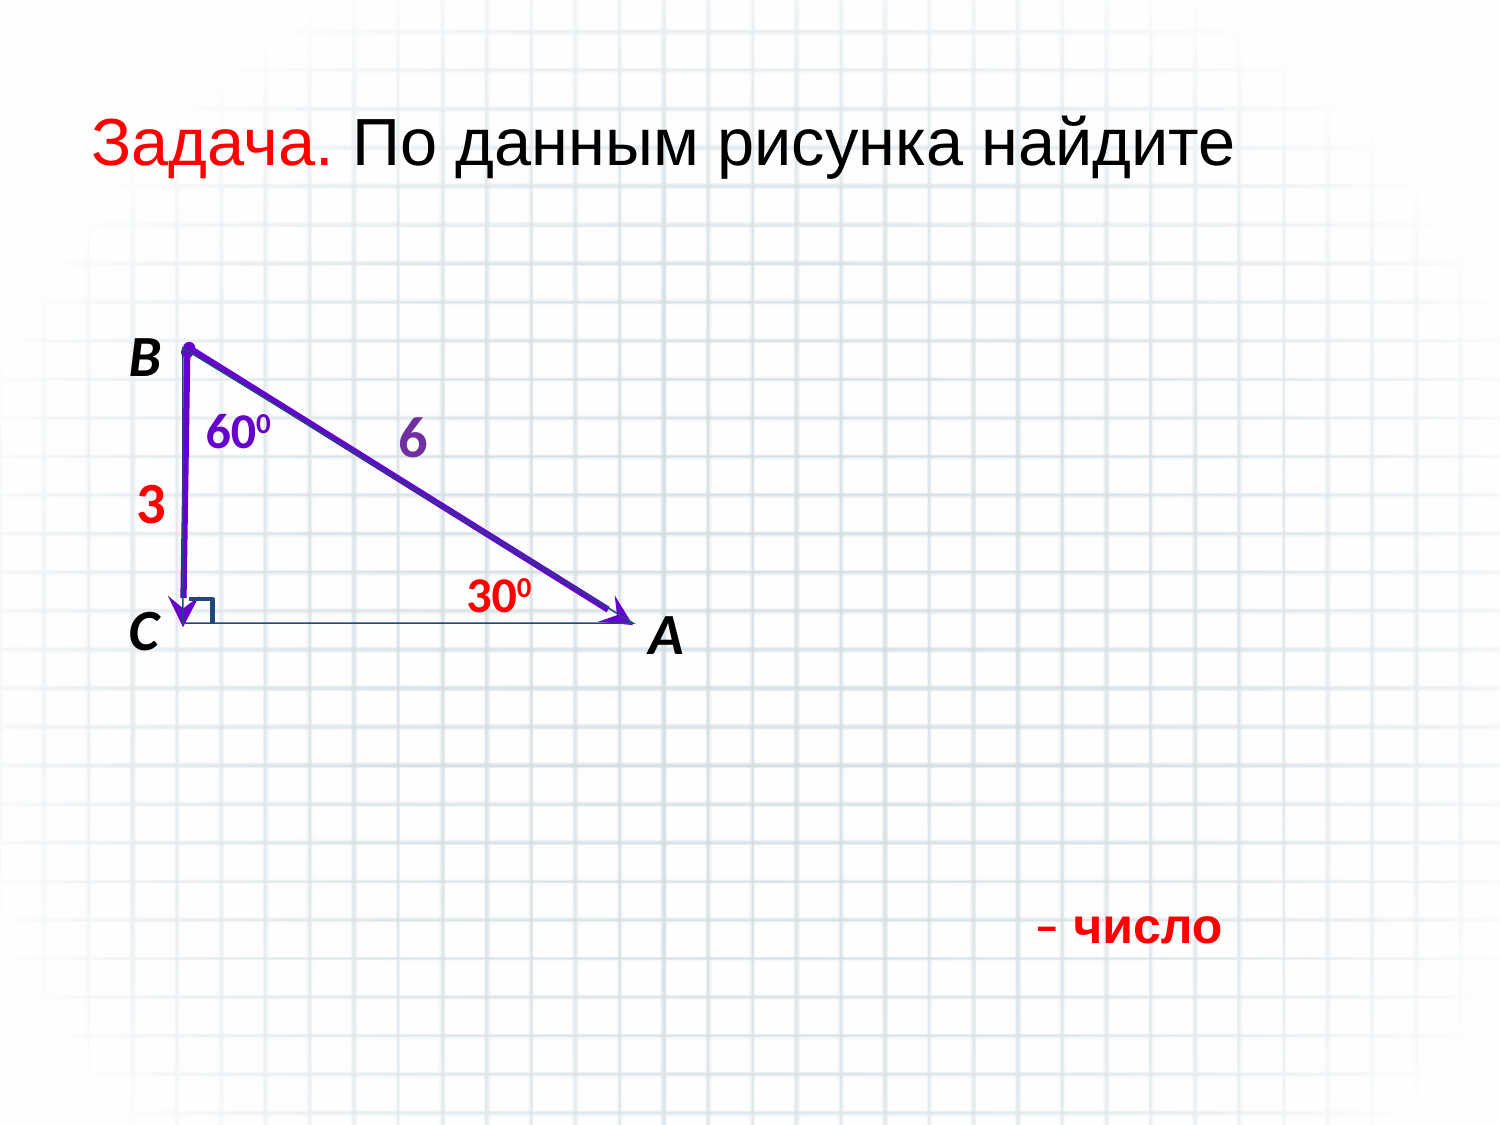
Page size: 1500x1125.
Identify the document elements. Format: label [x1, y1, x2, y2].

text_box [182, 347, 634, 628]
picture [0, 0, 1500, 1125]
